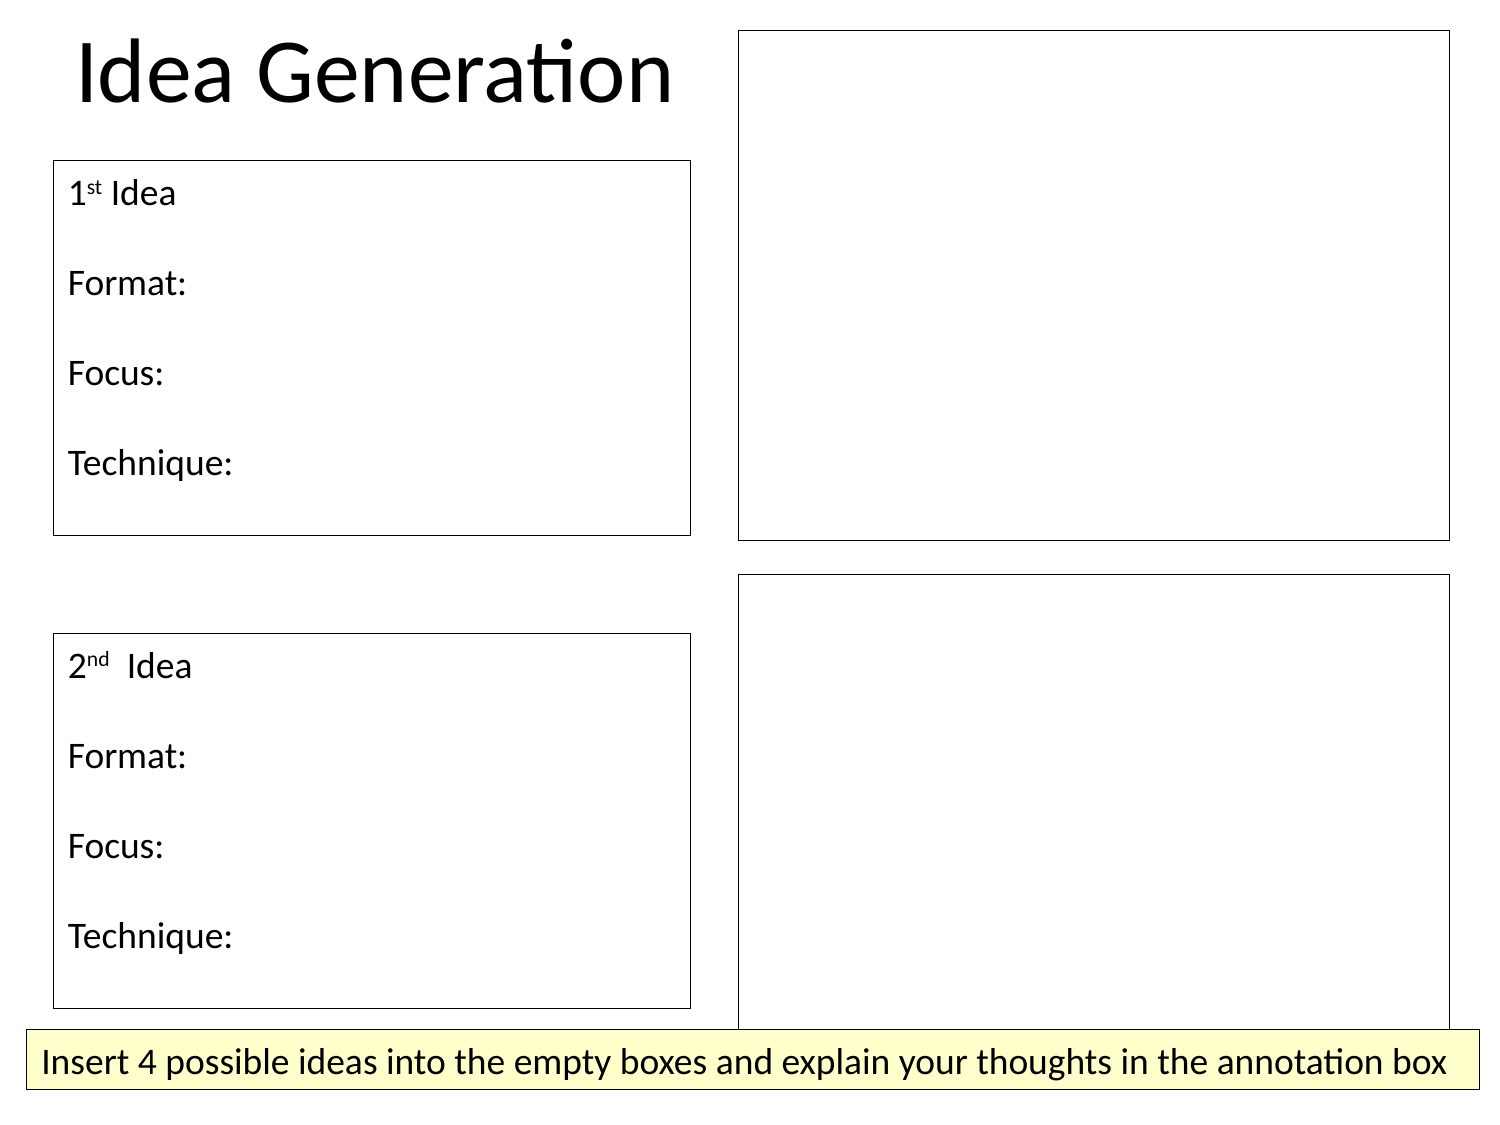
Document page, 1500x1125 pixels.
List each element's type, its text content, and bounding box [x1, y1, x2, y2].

text_box 2nd Idea Format: Focus: Technique: [53, 633, 691, 1009]
text_box 1st Idea Format: Focus: Technique: [53, 160, 691, 536]
text_box Insert 4 possible ideas into the empty boxes and explain your thoughts in the annotation box [26, 1029, 1480, 1090]
title Idea Generation [0, 0, 1061, 160]
text_box [738, 574, 1450, 1029]
text_box [738, 30, 1450, 541]
